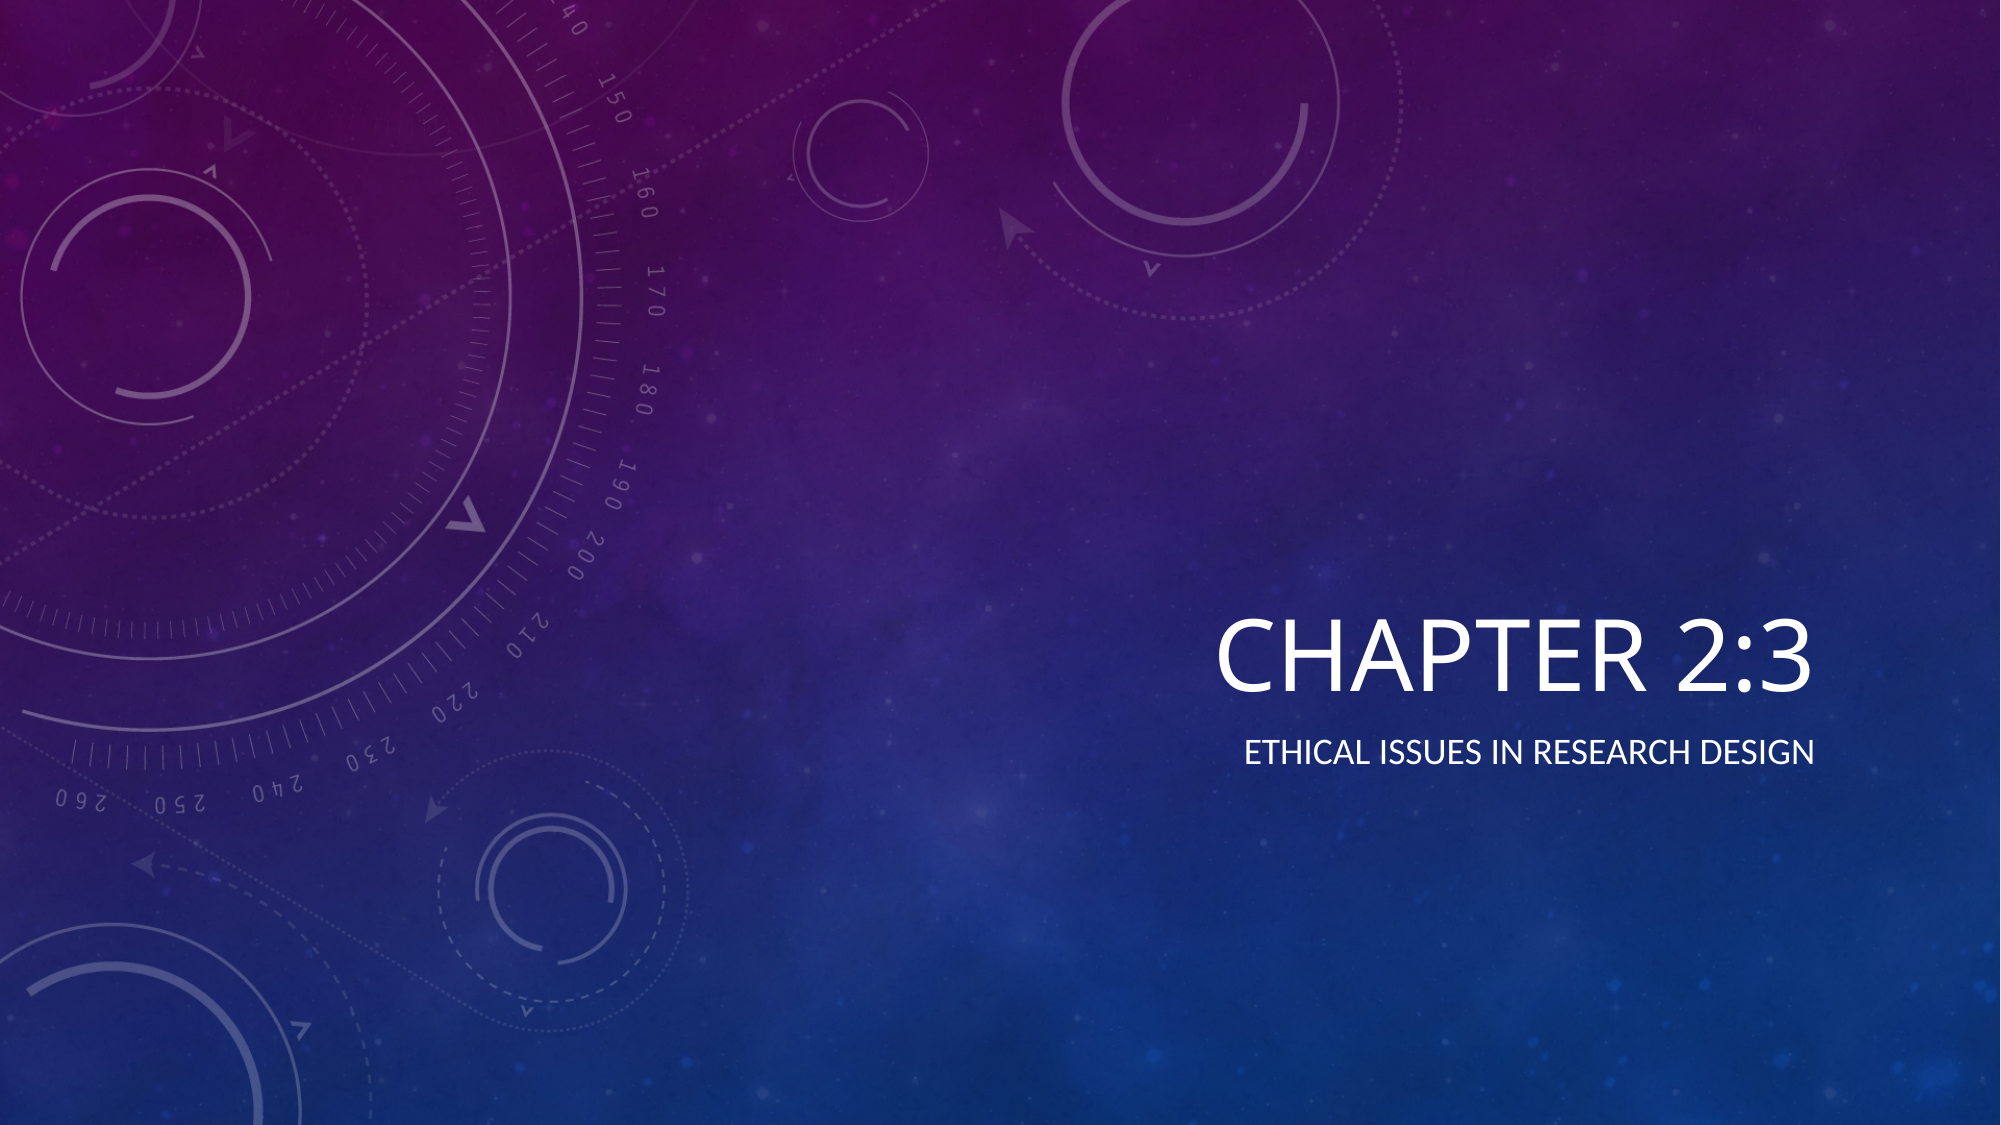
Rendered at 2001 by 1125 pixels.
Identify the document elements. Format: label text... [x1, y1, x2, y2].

picture [0, 0, 2001, 1125]
title Chapter 2:3 [650, 322, 1831, 719]
subtitle Ethical issues in research design [650, 719, 1831, 950]
